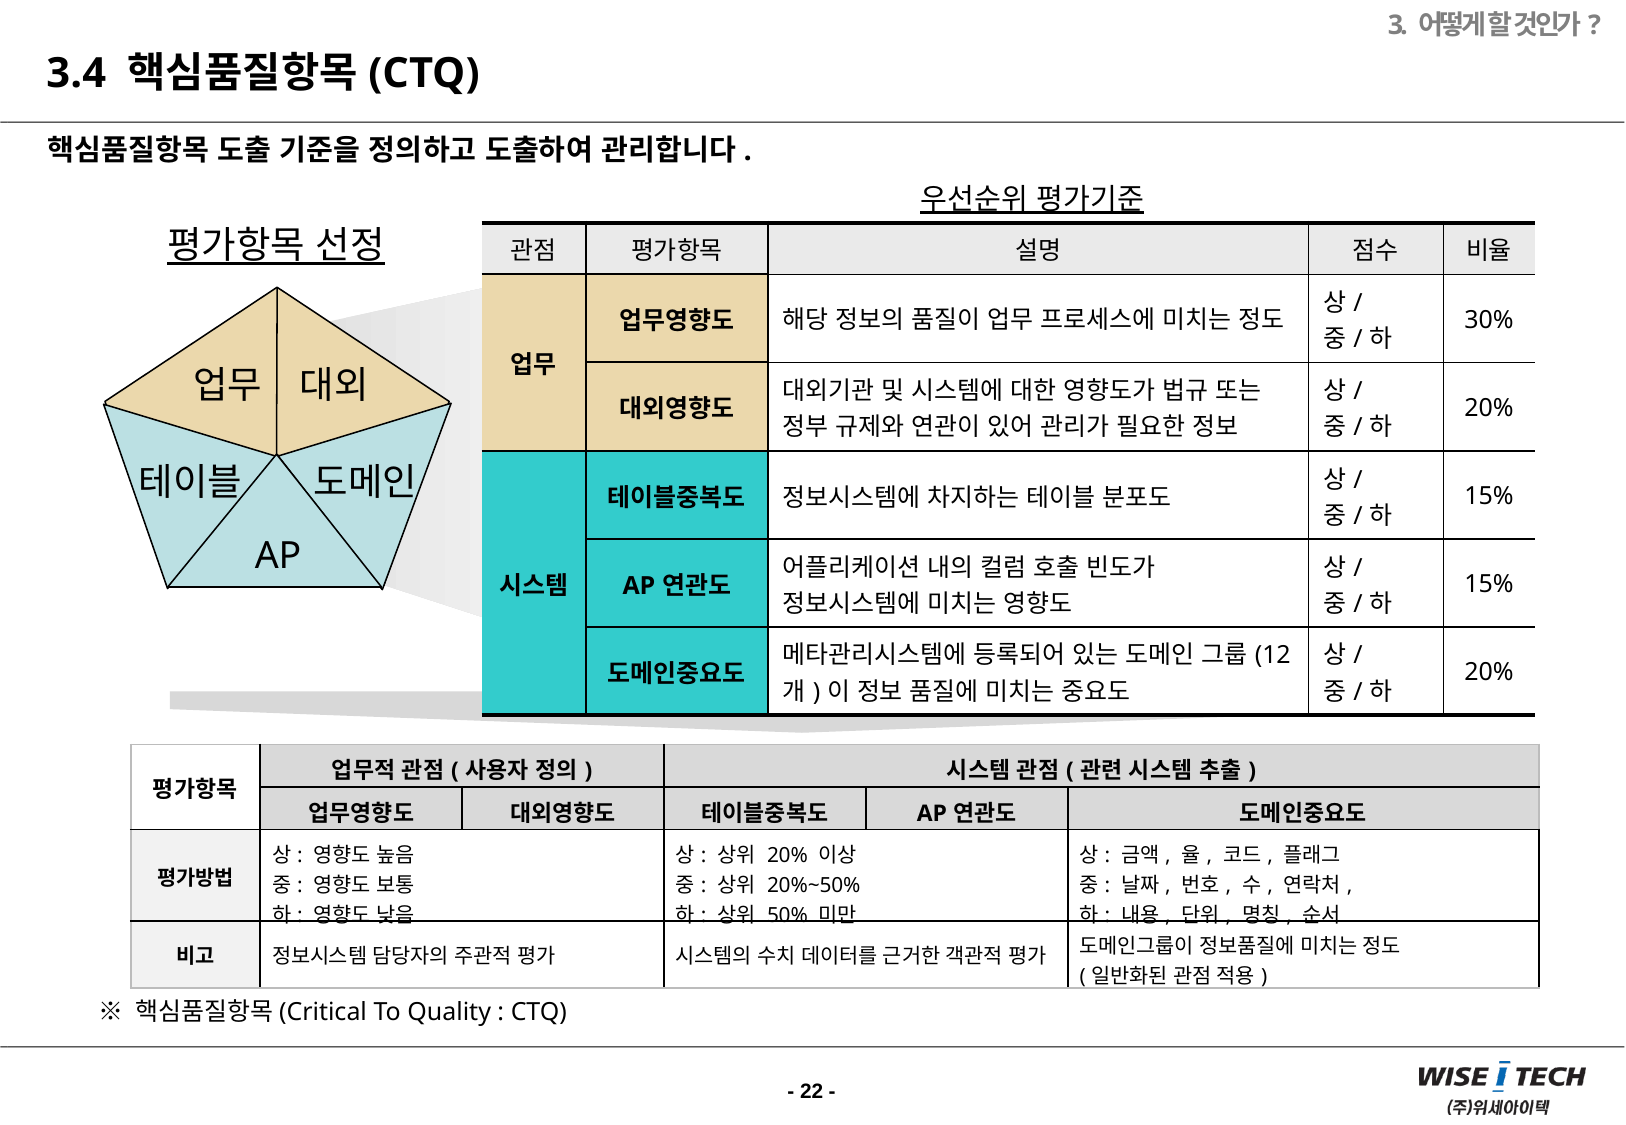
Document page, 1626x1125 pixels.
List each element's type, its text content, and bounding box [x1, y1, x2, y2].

table_cell 상/중/하 [1309, 363, 1443, 450]
text_box [180, 289, 273, 351]
table_header 점수 [1309, 225, 1443, 274]
text_box 핵심품질항목 도출 기준을 정의하고 도출하여 관리합니다. [32, 117, 1598, 224]
table_cell 상: 상위 20% 이상 중: 상위 20%~50% 하: 상위 50% 미만 [665, 830, 1067, 920]
text_box 3. 어떻게 할 것인가? [717, 0, 1625, 108]
table_header 업무적 관점(사용자 정의) [261, 745, 663, 786]
table_cell 업무 [482, 275, 585, 450]
table_cell 상: 영향도 높음 중: 영향도 보통 하: 영향도 낮음 [261, 830, 663, 920]
table_cell 20% [1444, 363, 1535, 450]
table_header 비율 [1444, 225, 1535, 274]
table_cell 15% [1444, 540, 1535, 626]
text_box [278, 287, 374, 351]
table_cell 시스템의 수치 데이터를 근거한 객관적 평가 [665, 922, 1067, 987]
table_cell 시스템 [482, 452, 585, 713]
table_cell 상/중/하 [1309, 540, 1443, 626]
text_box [281, 583, 384, 587]
text_box [CTQ 각 항목별 우선순위 적용] [169, 691, 1224, 733]
table_cell 해당 정보의 품질이 업무 프로세스에 미치는 정도 [769, 275, 1308, 362]
text_box 3.4 핵심품질항목(CTQ) [31, 38, 717, 106]
table_cell 20% [1444, 628, 1535, 713]
table_cell 업무영향도 [261, 788, 461, 829]
table_cell 30% [1444, 275, 1535, 362]
table_header 평가항목 [587, 225, 767, 273]
text_box [330, 288, 482, 617]
table_cell 도메인그룹이 정보품질에 미치는 정도 (일반화된 관점 적용) [1069, 922, 1538, 987]
table_cell 15% [1444, 452, 1535, 538]
table_cell 도메인중요도 [1069, 788, 1538, 829]
table_cell 메타관리시스템에 등록되어 있는 도메인 그룹(12개)이 정보 품질에 미치는 중요도 [769, 628, 1308, 713]
table_cell 어플리케이션 내의 컬럼 호출 빈도가 정보시스템에 미치는 영향도 [769, 540, 1308, 626]
table_header 평가항목 [132, 745, 259, 829]
text_box 평가항목 선정 [110, 214, 442, 274]
text_box [443, 403, 452, 426]
table_cell AP연관도 [587, 540, 767, 626]
table_cell 상/중/하 [1309, 628, 1443, 713]
picture [1419, 1061, 1586, 1115]
text_box [103, 404, 112, 429]
table_cell 정보시스템 담당자의 주관적 평가 [261, 922, 663, 987]
table_cell 비고 [132, 922, 259, 987]
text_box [170, 583, 278, 587]
table_header 시스템 관점(관련 시스템 추출) [665, 745, 1538, 786]
table_cell 테이블중복도 [665, 788, 865, 829]
table_header 관점 [482, 225, 585, 273]
table_cell 대외영향도 [463, 788, 663, 829]
table_cell 상/중/하 [1309, 275, 1443, 362]
table_cell 테이블중복도 [587, 452, 767, 538]
table_cell 평가방법 [132, 830, 259, 920]
table_cell 업무영향도 [587, 275, 767, 361]
table_cell AP연관도 [867, 788, 1067, 829]
text_box [443, 397, 450, 405]
table_cell 대외영향도 [587, 363, 767, 450]
text_box [104, 396, 112, 406]
table_cell 정보시스템에 차지하는 테이블 분포도 [769, 452, 1308, 538]
table_cell 상: 금액, 율, 코드, 플래그 중: 날짜, 번호, 수, 연락처, 하: 내용, 단위, 명칭, 순서 [1069, 830, 1538, 920]
table_cell 상/중/하 [1309, 452, 1443, 538]
table_cell 대외기관 및 시스템에 대한 영향도가 법규 또는 정부 규제와 연관이 있어 관리가 필요한 정보 [769, 363, 1308, 450]
text_box ※ 핵심품질항목(Critical To Quality : CTQ) [84, 987, 766, 1033]
text_box 우선순위 평가기준 [866, 172, 1198, 223]
table_header 설명 [769, 225, 1308, 274]
table_cell 도메인중요도 [587, 628, 767, 713]
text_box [117, 353, 439, 575]
